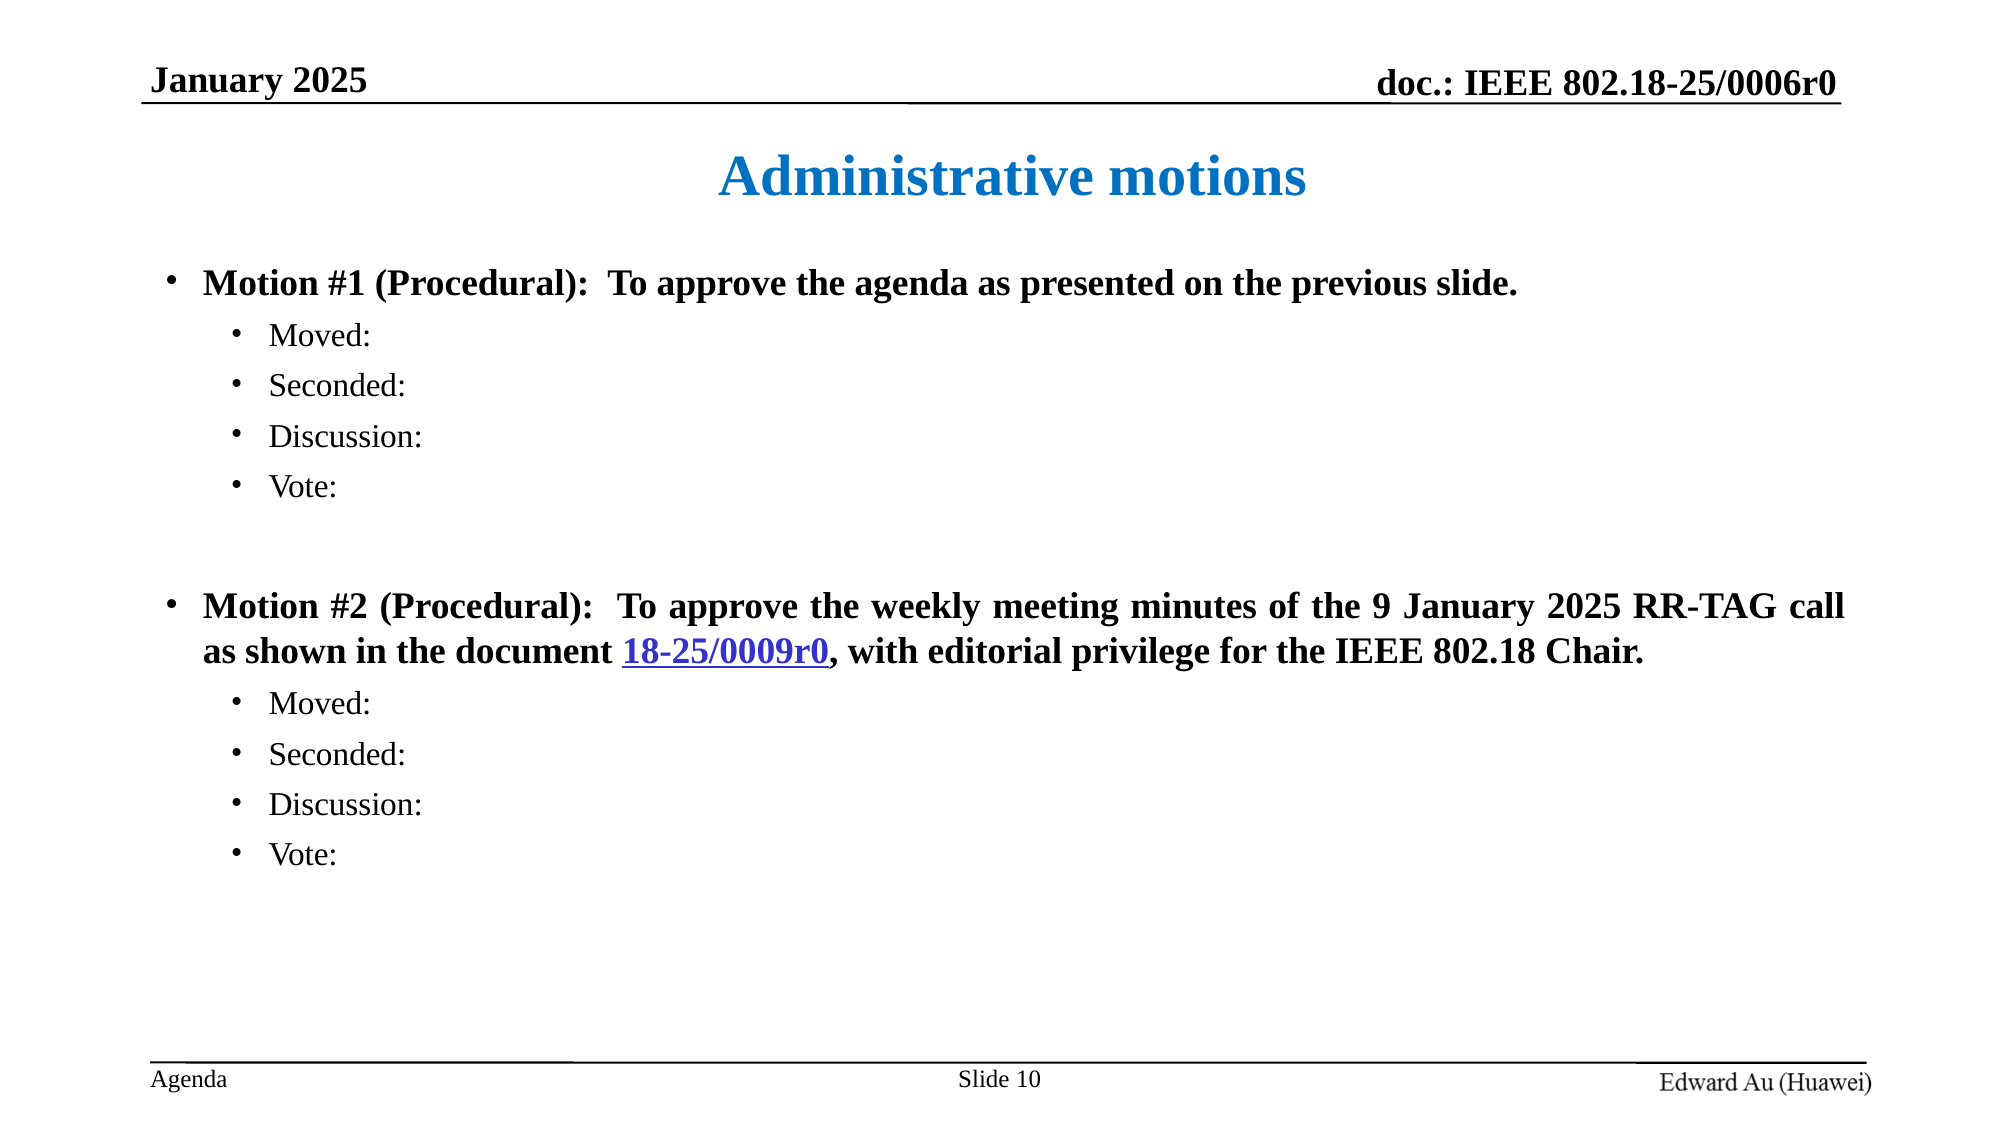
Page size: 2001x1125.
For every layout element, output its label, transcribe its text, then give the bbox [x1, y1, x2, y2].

picture [1174, 1058, 1887, 1113]
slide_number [149, 54, 651, 101]
slide_number Slide 10 [933, 1061, 1067, 1123]
list Motion #1 (Procedural): To approve the agenda as presented on the previous slide. Moved: Seconded: Discussion: Vote: Motion #2 (Procedural): To approve the weekly meeting minutes of the 9 January 2025 RR-TAG call as shown in the document 18-25/0009r0, with editorial privilege for the IEEE 802.18 Chair. Moved: Seconded: Discussion: Vote: [149, 250, 1882, 926]
title Administrative motions [162, 99, 1864, 246]
